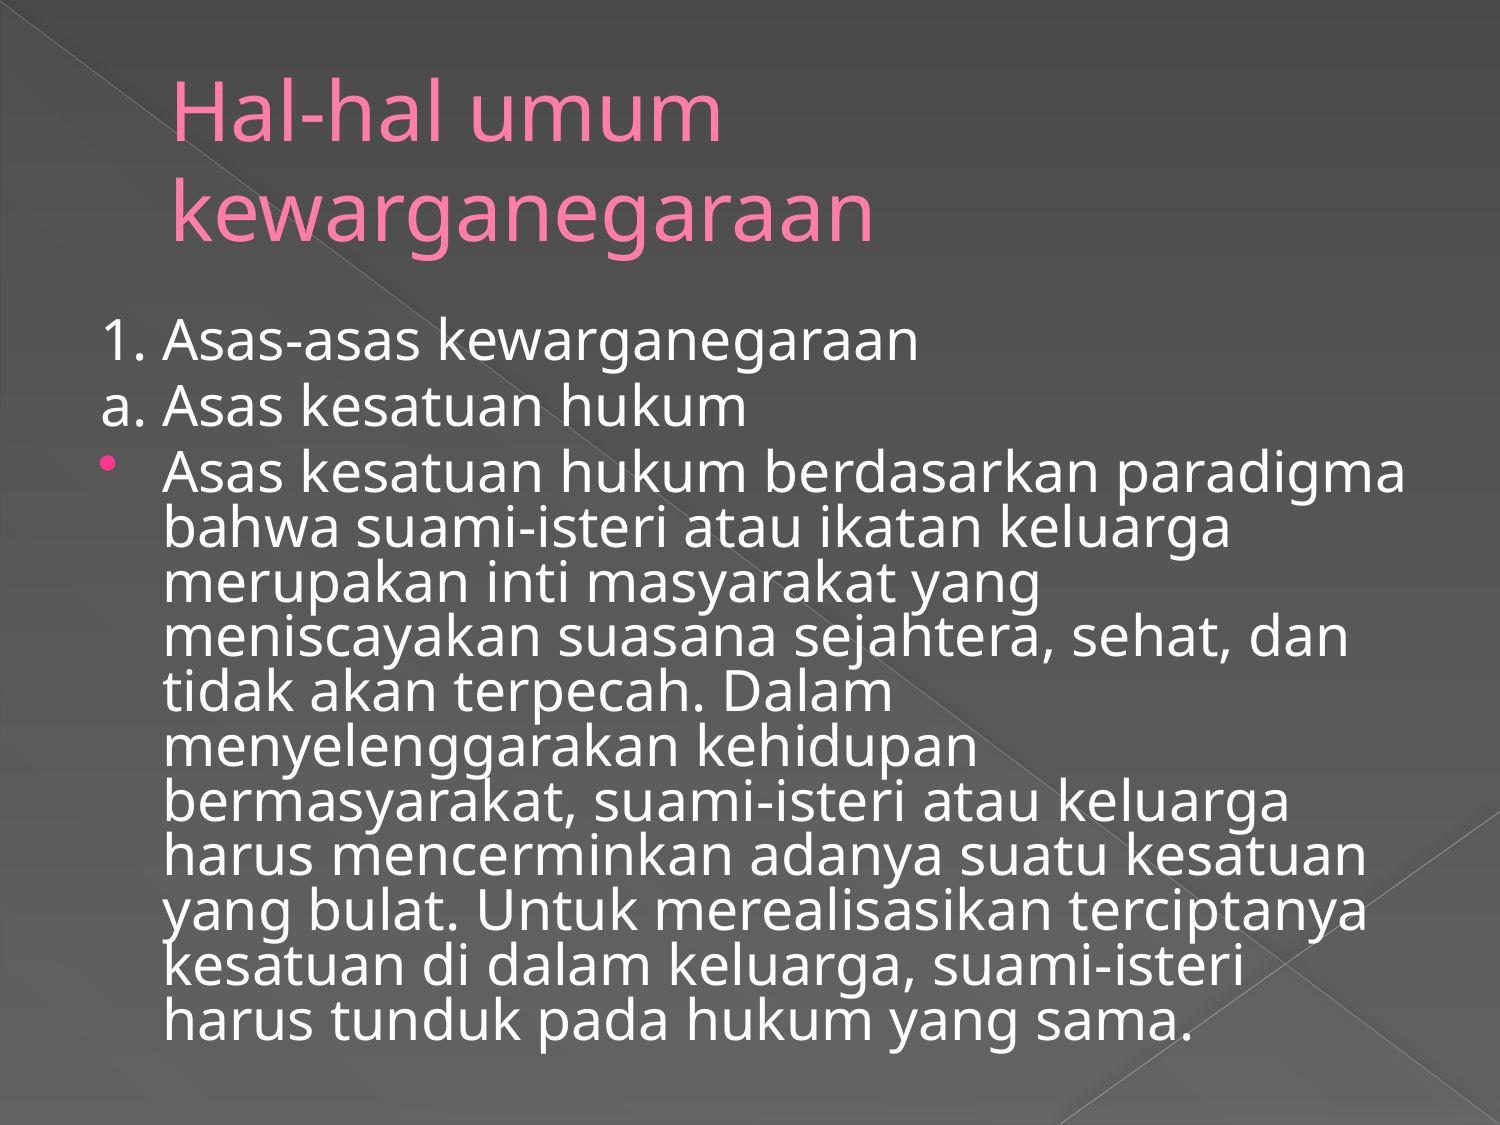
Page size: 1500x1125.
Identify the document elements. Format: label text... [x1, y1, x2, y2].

title Hal-hal umum kewarganegaraan [75, 43, 1425, 274]
list 1. Asas-asas kewarganegaraan a. Asas kesatuan hukum Asas kesatuan hukum berdasarkan paradigma bahwa suami-isteri atau ikatan keluarga merupakan inti masyarakat yang meniscayakan suasana sejahtera, sehat, dan tidak akan terpecah. Dalam menyelenggarakan kehidupan bermasyarakat, suami-isteri atau keluarga harus mencerminkan adanya suatu kesatuan yang bulat. Untuk merealisasikan terciptanya kesatuan di dalam keluarga, suami-isteri harus tunduk pada hukum yang sama. [74, 308, 1426, 1060]
